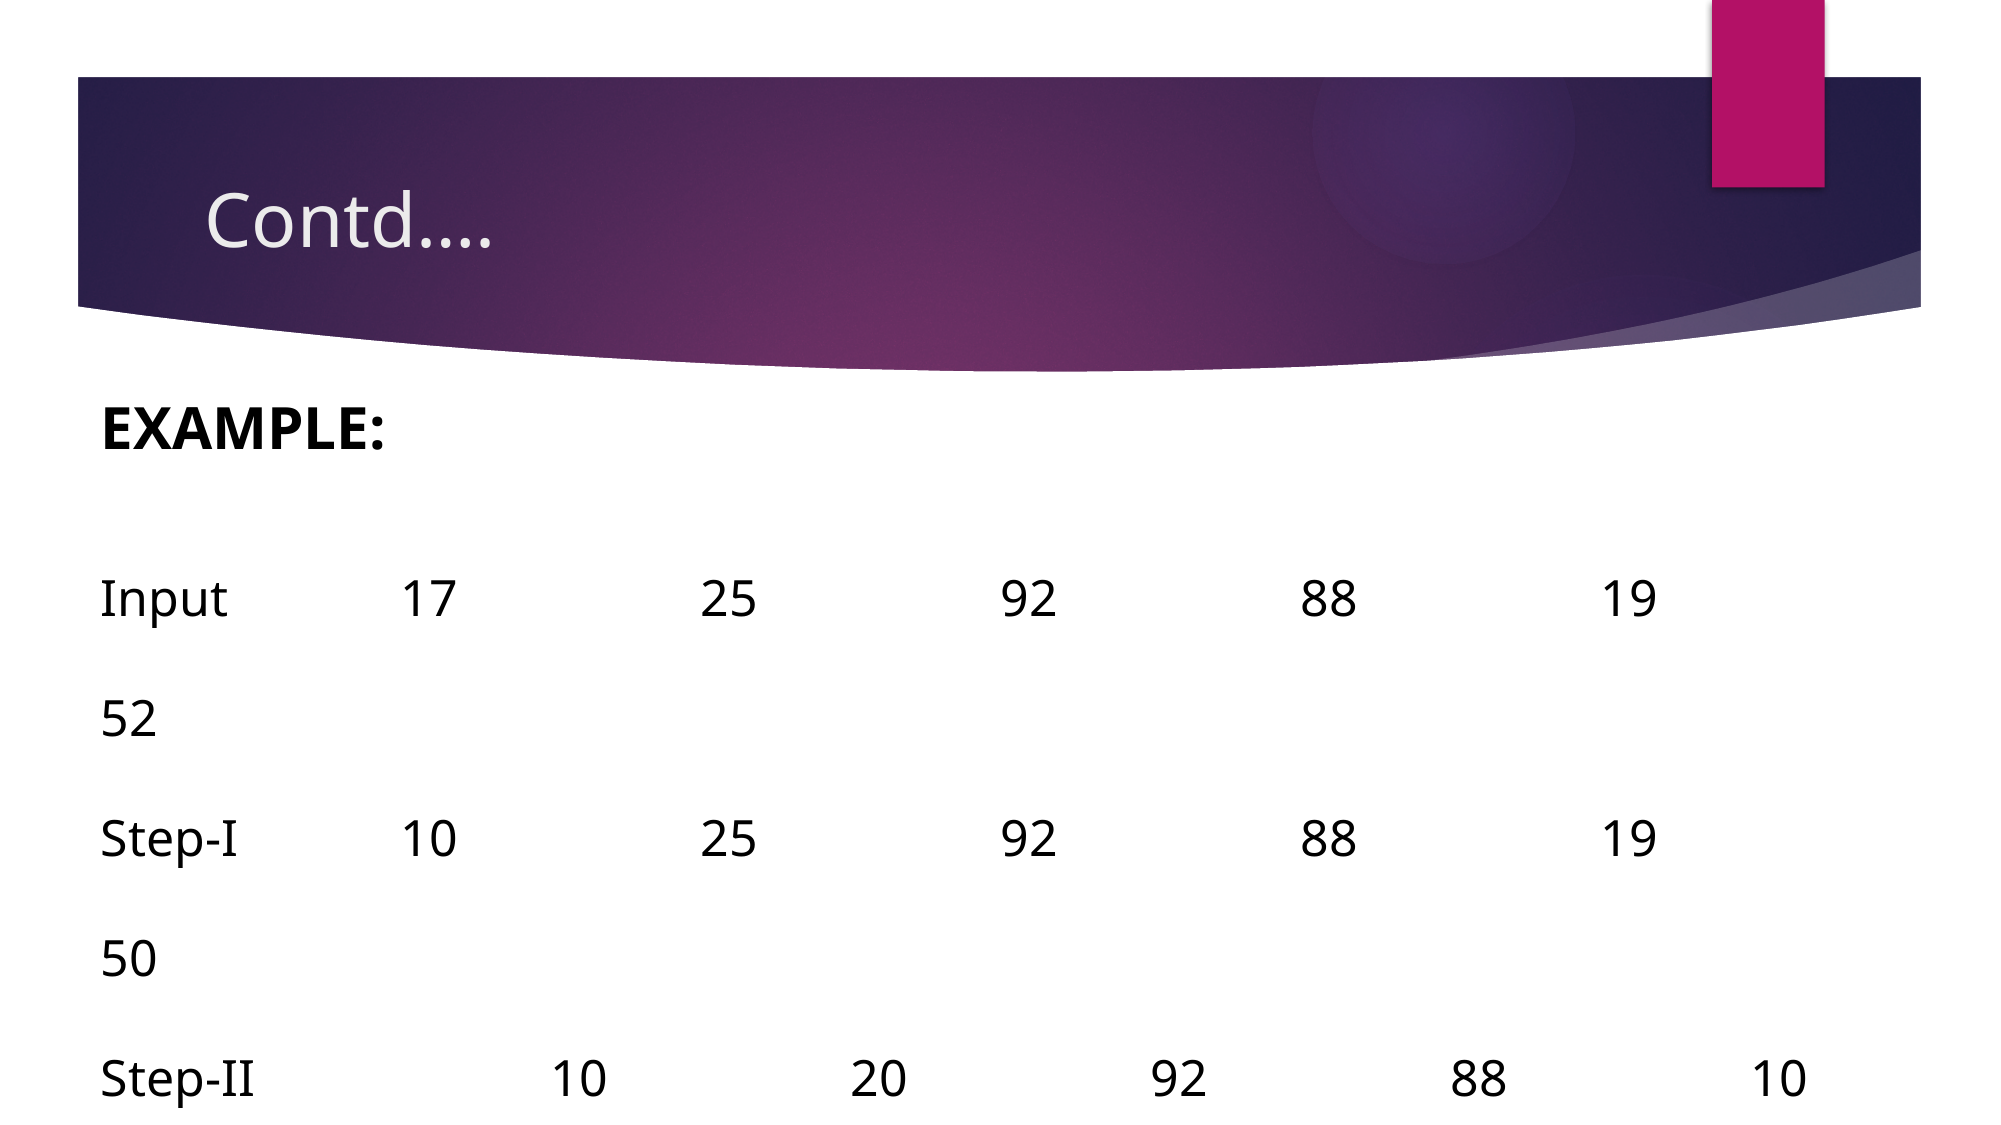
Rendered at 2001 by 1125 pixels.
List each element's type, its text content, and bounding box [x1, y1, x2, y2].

text_box EXAMPLE: Input 17 25 92 88 19 52 Step-I 10 25 92 88 19 50 Step-II 10 20 92 88 10 50 Step-III 10 20 90 80 10 50 [86, 383, 1918, 1125]
title Contd…. [189, 159, 1627, 276]
